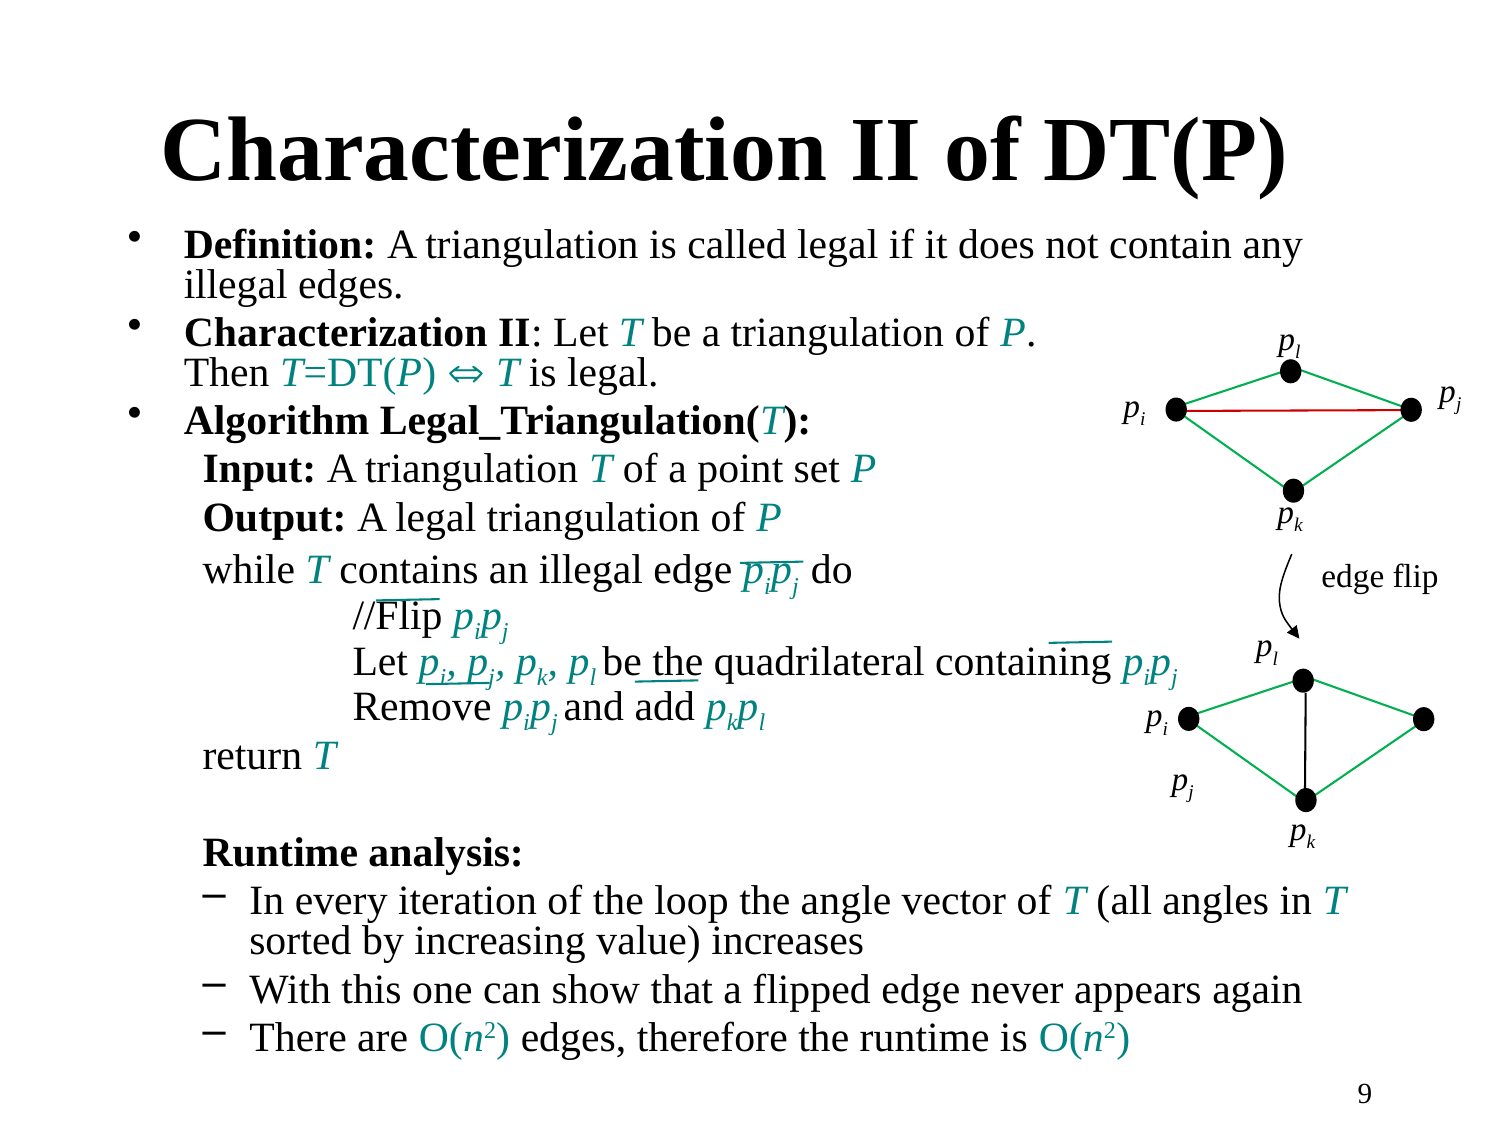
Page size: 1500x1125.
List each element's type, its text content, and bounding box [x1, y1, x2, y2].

text_box pk [1262, 501, 1318, 543]
text_box pl [1240, 616, 1293, 677]
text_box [1176, 419, 1288, 494]
text_box Definition: A triangulation is called legal if it does not contain any illegal edges. Characterization II: Let T be a triangulation of P. Then T=DT(P)  T is legal. Algorithm Legal_Triangulation(T): Input: A triangulation T of a point set P Output: A legal triangulation of P while T contains an illegal edge pipj do //Flip pipj Let pi, pj, pk, pl be the quadrilateral containing pipj Remove pipj and add pkpl return T Runtime analysis: In every iteration of the loop the angle vector of T (all angles in T sorted by increasing value) increases With this one can show that a flipped edge never appears again There are O(n2) edges, therefore the runtime is O(n2) [112, 218, 1416, 1004]
slide_number 9 [1275, 1066, 1388, 1101]
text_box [1309, 678, 1421, 718]
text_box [1293, 419, 1410, 493]
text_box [1189, 723, 1300, 803]
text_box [1297, 368, 1408, 408]
text_box [1165, 400, 1171, 421]
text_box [1187, 680, 1298, 717]
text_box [1174, 370, 1285, 408]
text_box [1292, 668, 1313, 692]
text_box [1413, 397, 1422, 422]
text_box pj [1424, 361, 1477, 422]
text_box pi [1130, 686, 1183, 747]
text_box pk [1274, 810, 1330, 860]
title Characterization II of DT(P) [106, 50, 1344, 238]
text_box [1279, 554, 1300, 639]
text_box pi [1108, 376, 1161, 437]
text_box [1285, 370, 1294, 384]
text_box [1305, 724, 1423, 802]
text_box [1425, 707, 1435, 731]
text_box edge flip [1306, 546, 1454, 601]
text_box pj [1156, 749, 1192, 811]
text_box pl [1263, 309, 1316, 370]
